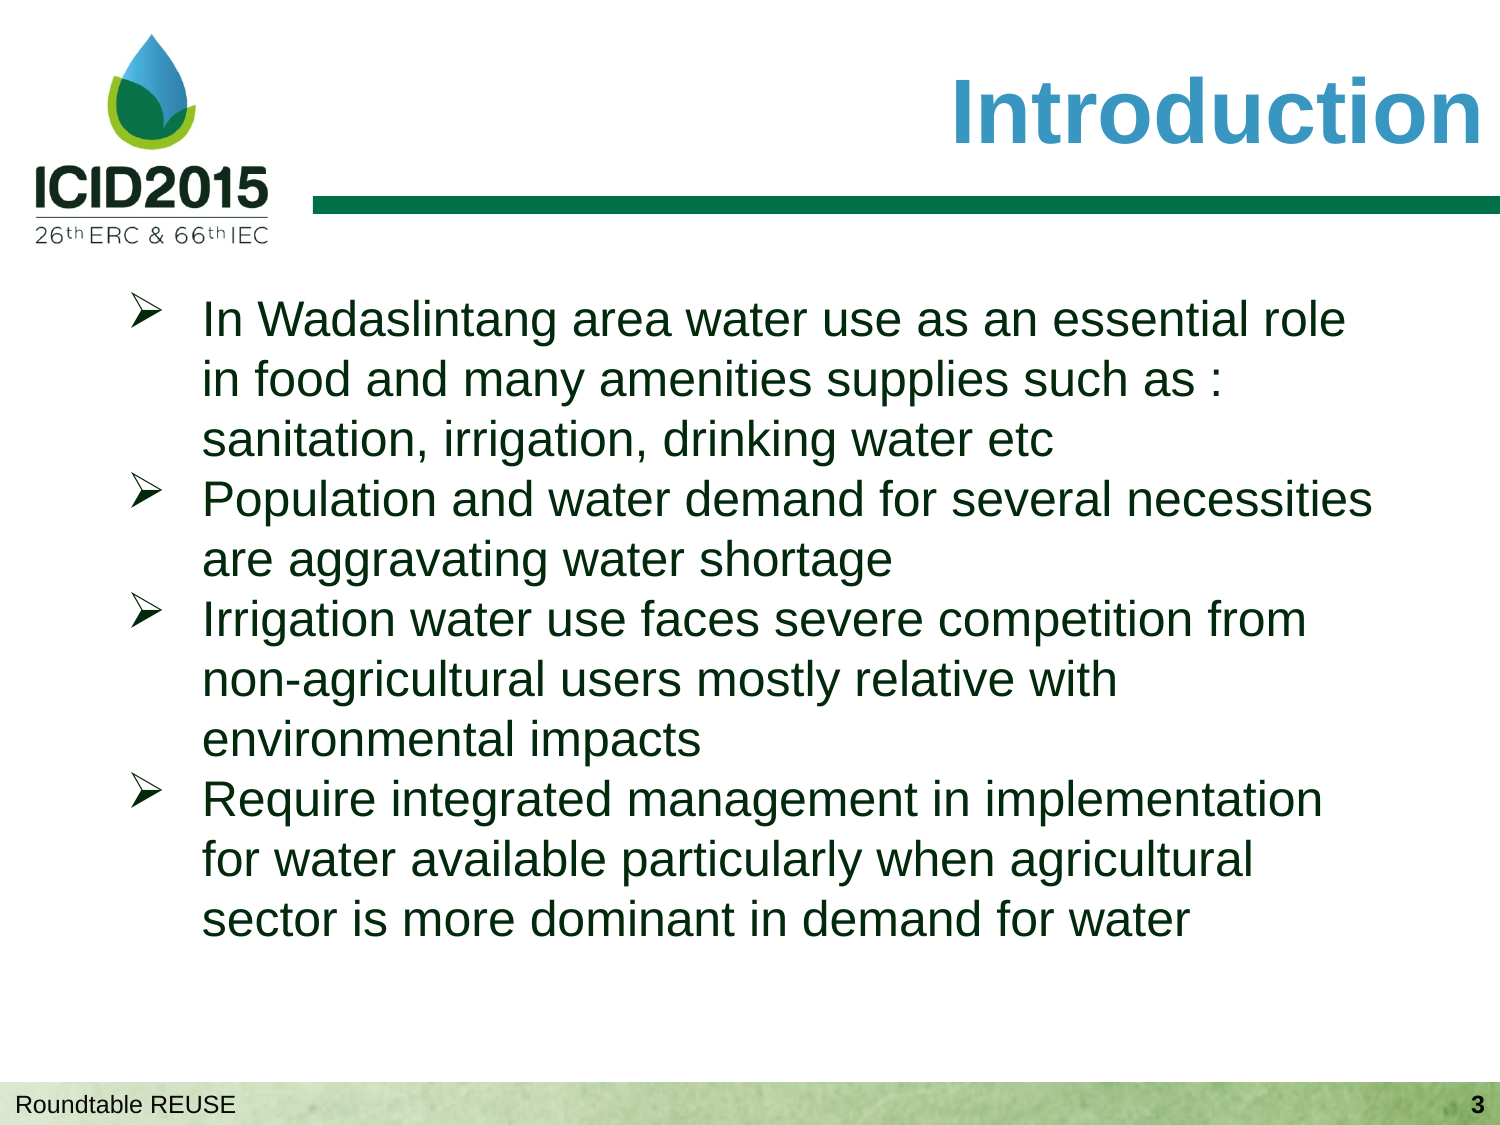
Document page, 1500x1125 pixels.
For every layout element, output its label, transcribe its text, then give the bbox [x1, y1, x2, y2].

text_box [311, 194, 1500, 216]
picture [0, 0, 302, 279]
title Introduction [303, 0, 1500, 213]
picture [0, 1081, 1500, 1125]
text_box In Wadaslintang area water use as an essential role in food and many amenities supplies such as : sanitation, irrigation, drinking water etc Population and water demand for several necessities are aggravating water shortage Irrigation water use faces severe competition from non-agricultural users mostly relative with environmental impacts Require integrated management in implementation for water available particularly when agricultural sector is more dominant in demand for water [112, 278, 1412, 954]
